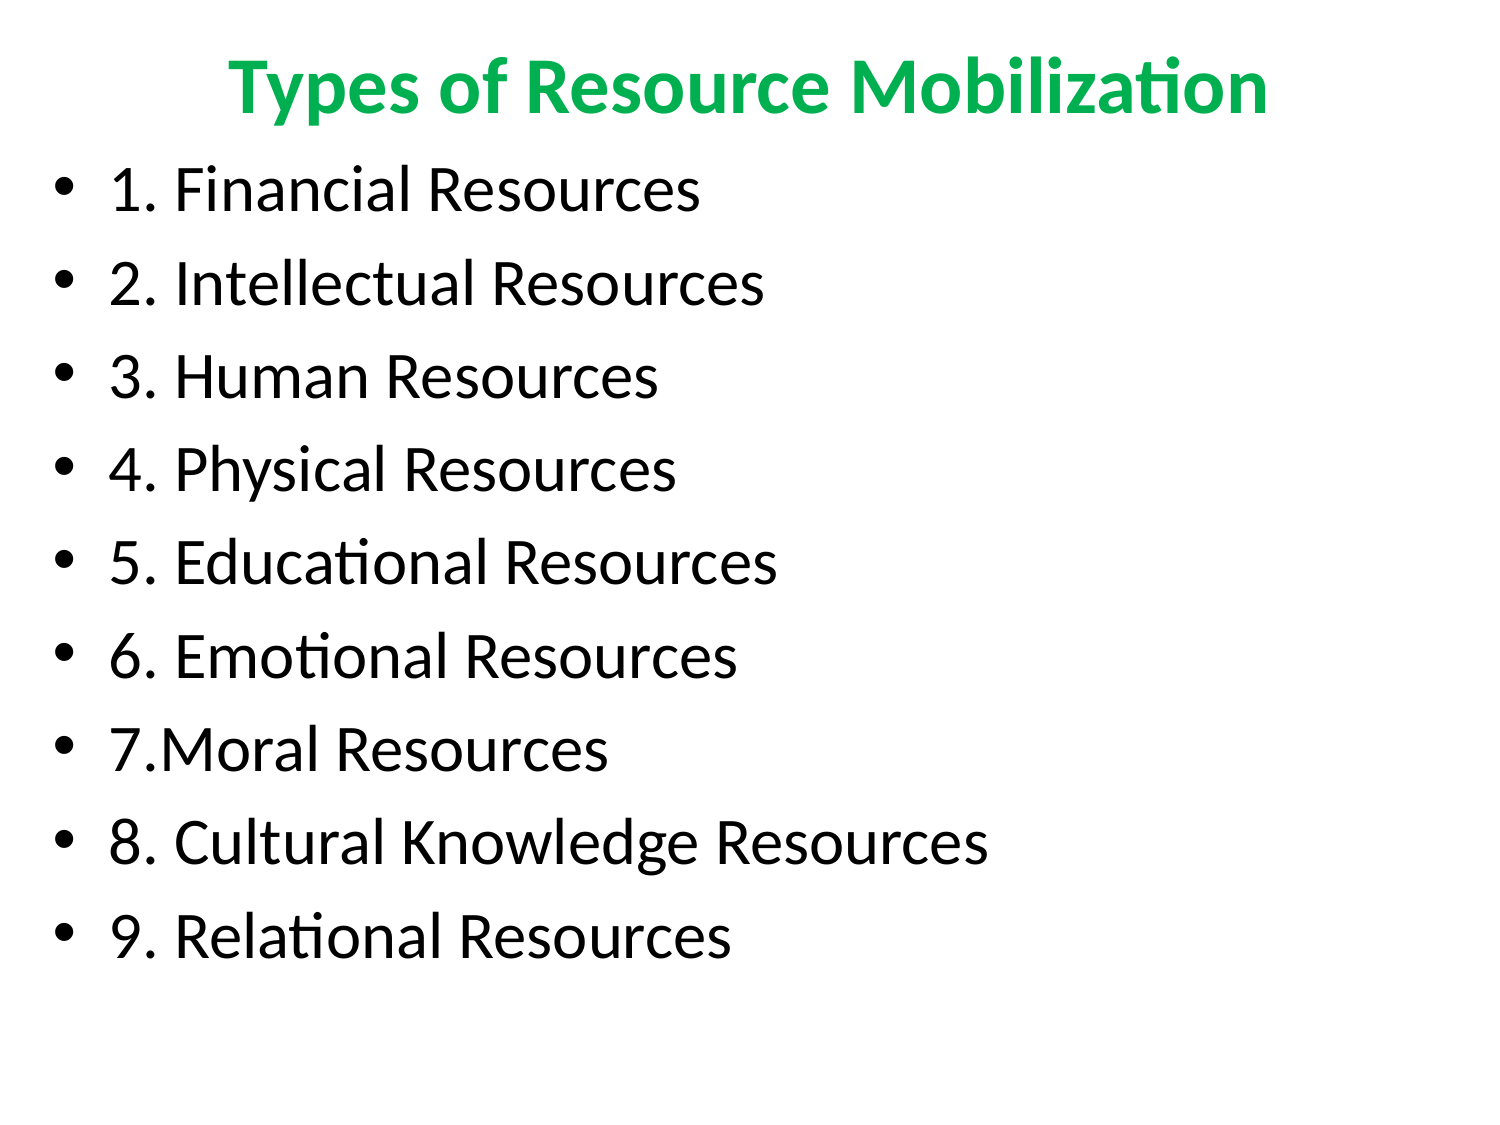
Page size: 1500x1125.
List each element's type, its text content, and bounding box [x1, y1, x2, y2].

title Types of Resource Mobilization [75, 24, 1425, 137]
list 1. Financial Resources 2. Intellectual Resources 3. Human Resources 4. Physical Resources 5. Educational Resources 6. Emotional Resources 7.Moral Resources 8. Cultural Knowledge Resources 9. Relational Resources [37, 137, 1463, 1088]
